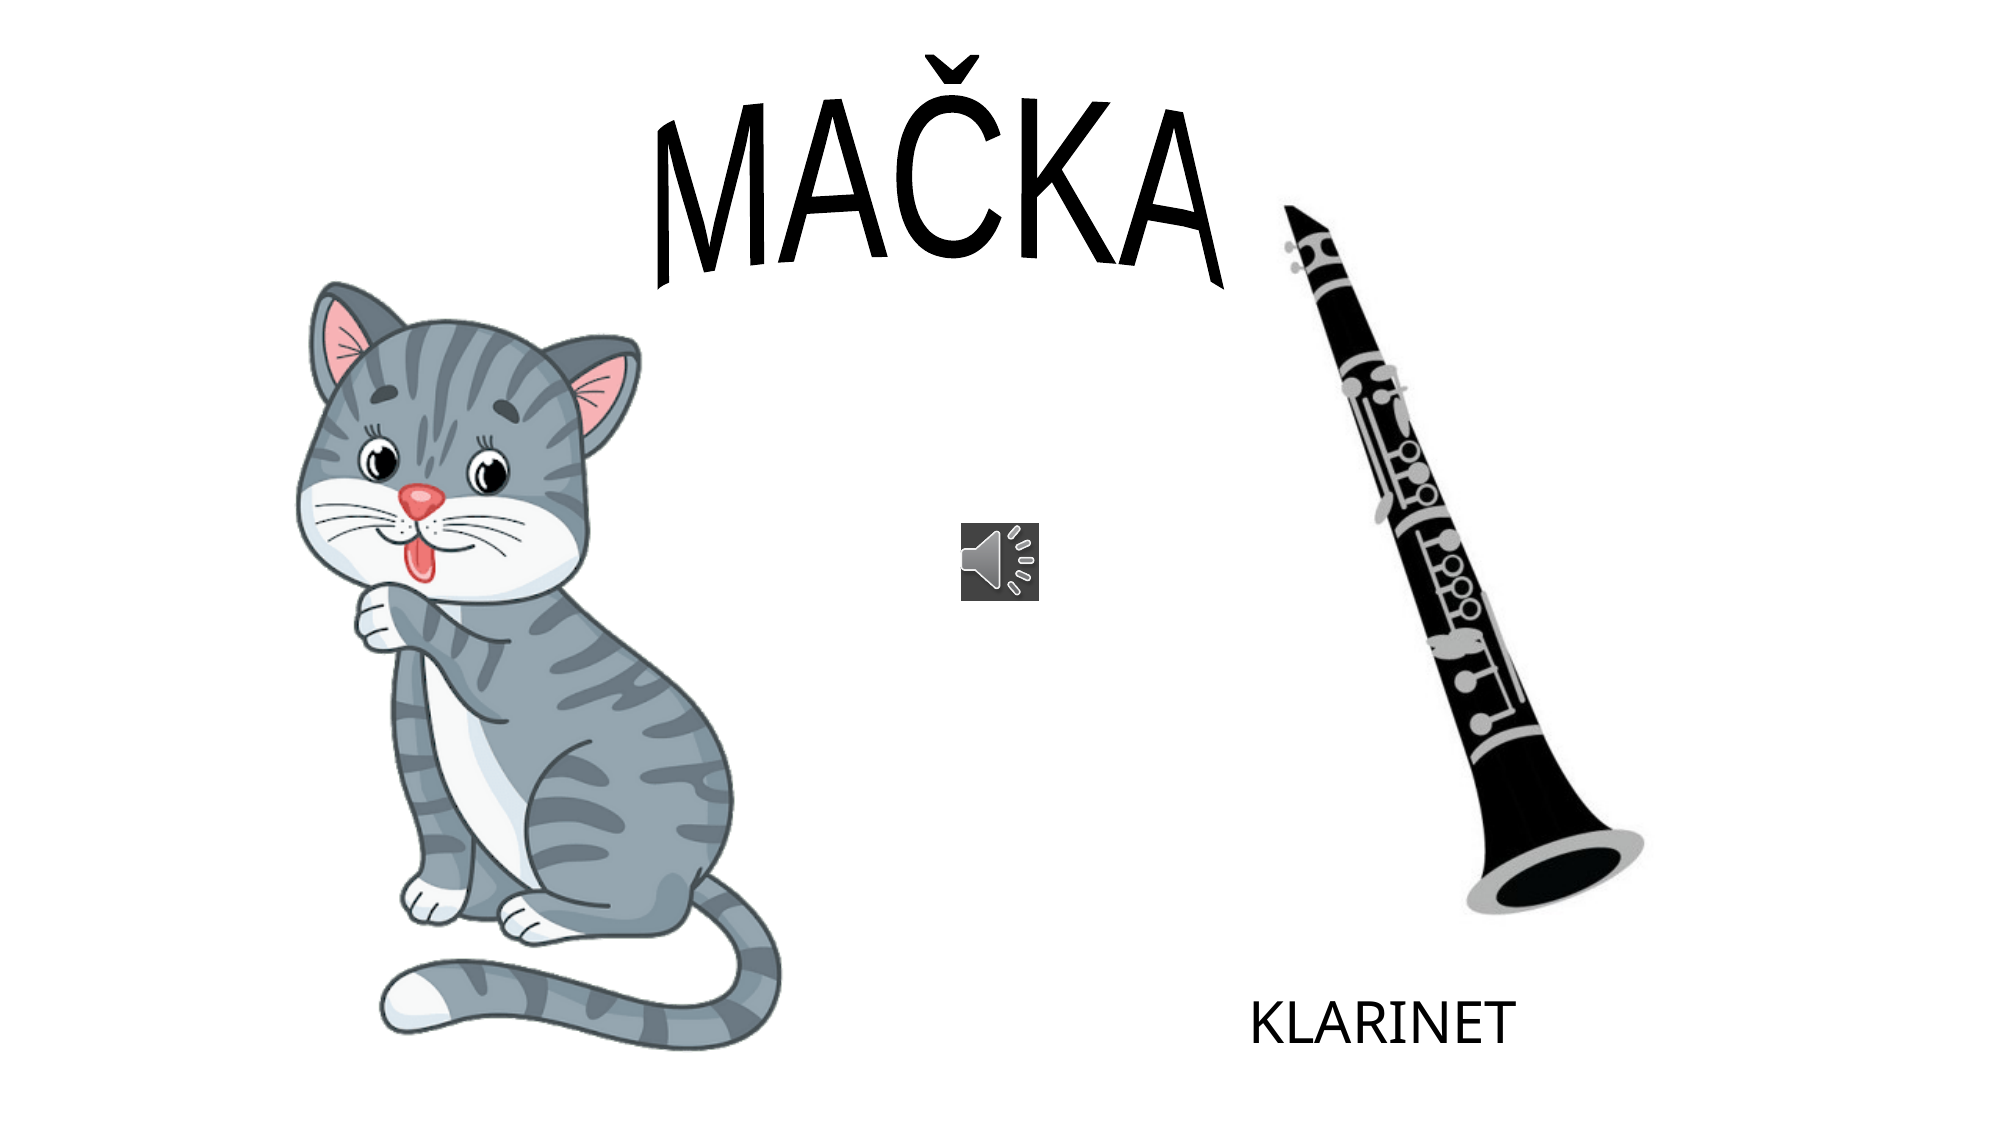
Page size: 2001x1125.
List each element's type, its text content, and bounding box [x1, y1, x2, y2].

picture [959, 522, 1040, 603]
text_box KLARINET [1208, 917, 1587, 1063]
picture [1266, 184, 1663, 929]
picture [286, 266, 791, 1067]
